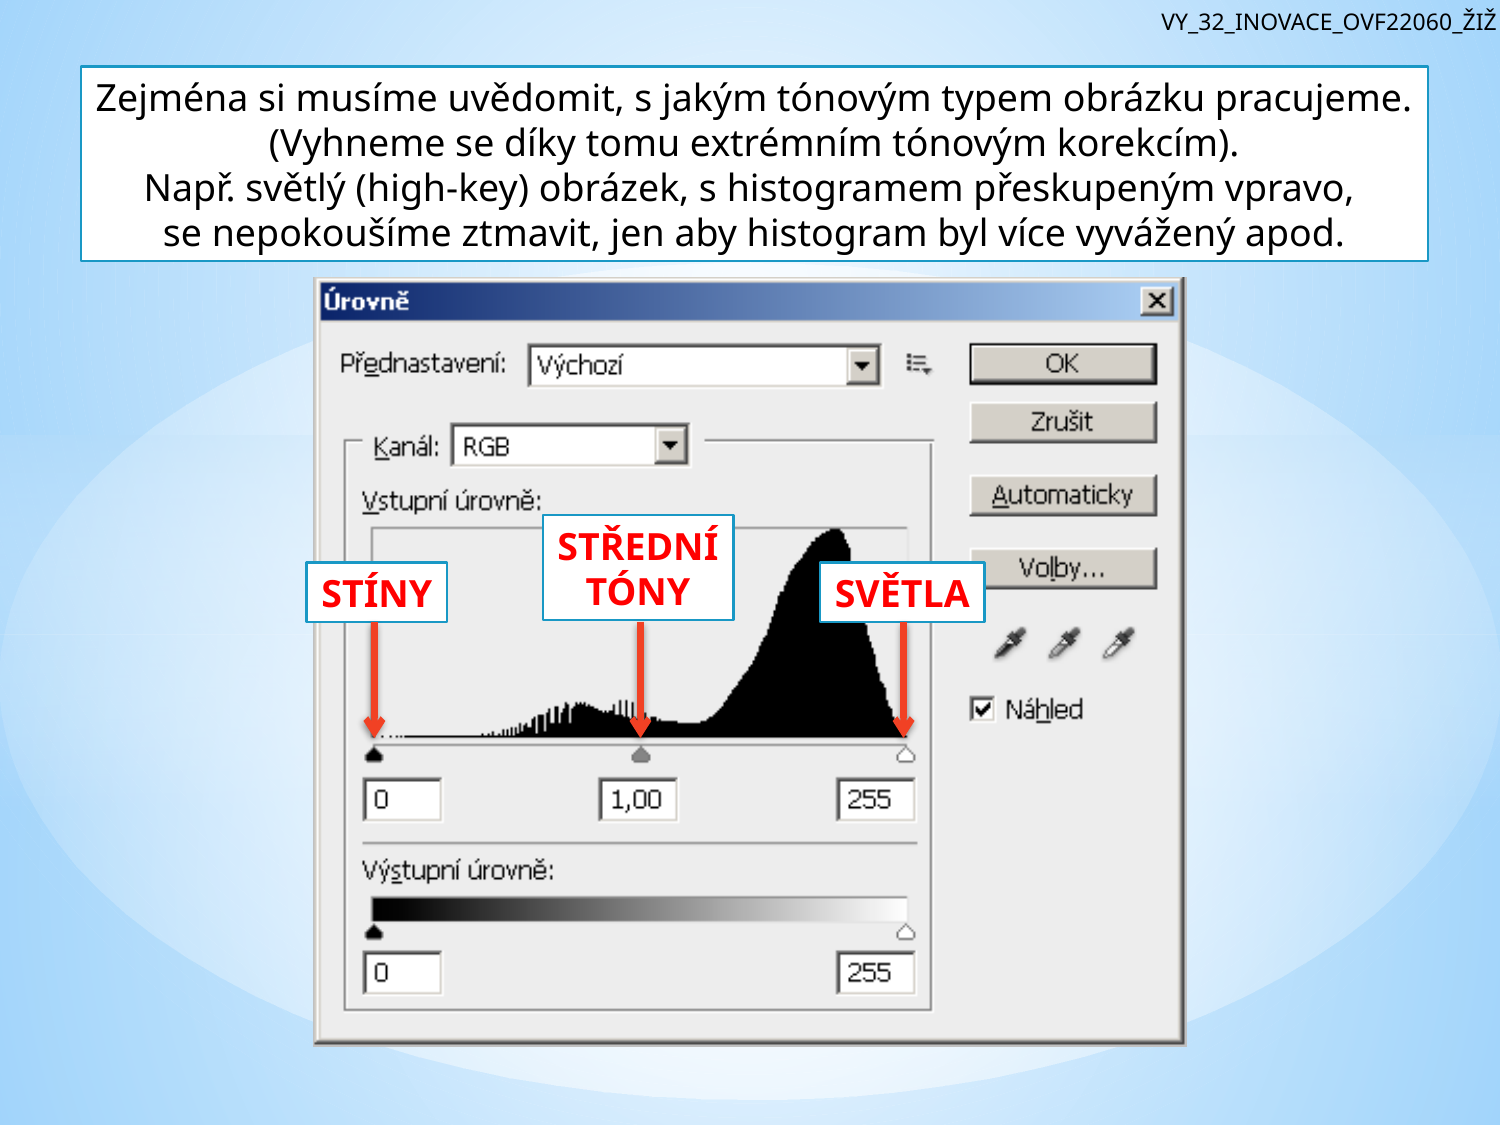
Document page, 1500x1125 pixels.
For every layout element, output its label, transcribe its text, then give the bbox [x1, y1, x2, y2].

picture [313, 277, 1187, 1047]
text_box VY_32_INOVACE_OVF22060_ŽIŽ [1146, 0, 1500, 42]
text_box Zejména si musíme uvědomit, s jakým tónovým typem obrázku pracujeme. (Vyhneme se díky tomu extrémním tónovým korekcím). Např. světlý (high-key) obrázek, s histogramem přeskupeným vpravo, se nepokoušíme ztmavit, jen aby histogram byl více vyvážený apod. [80, 65, 1429, 262]
